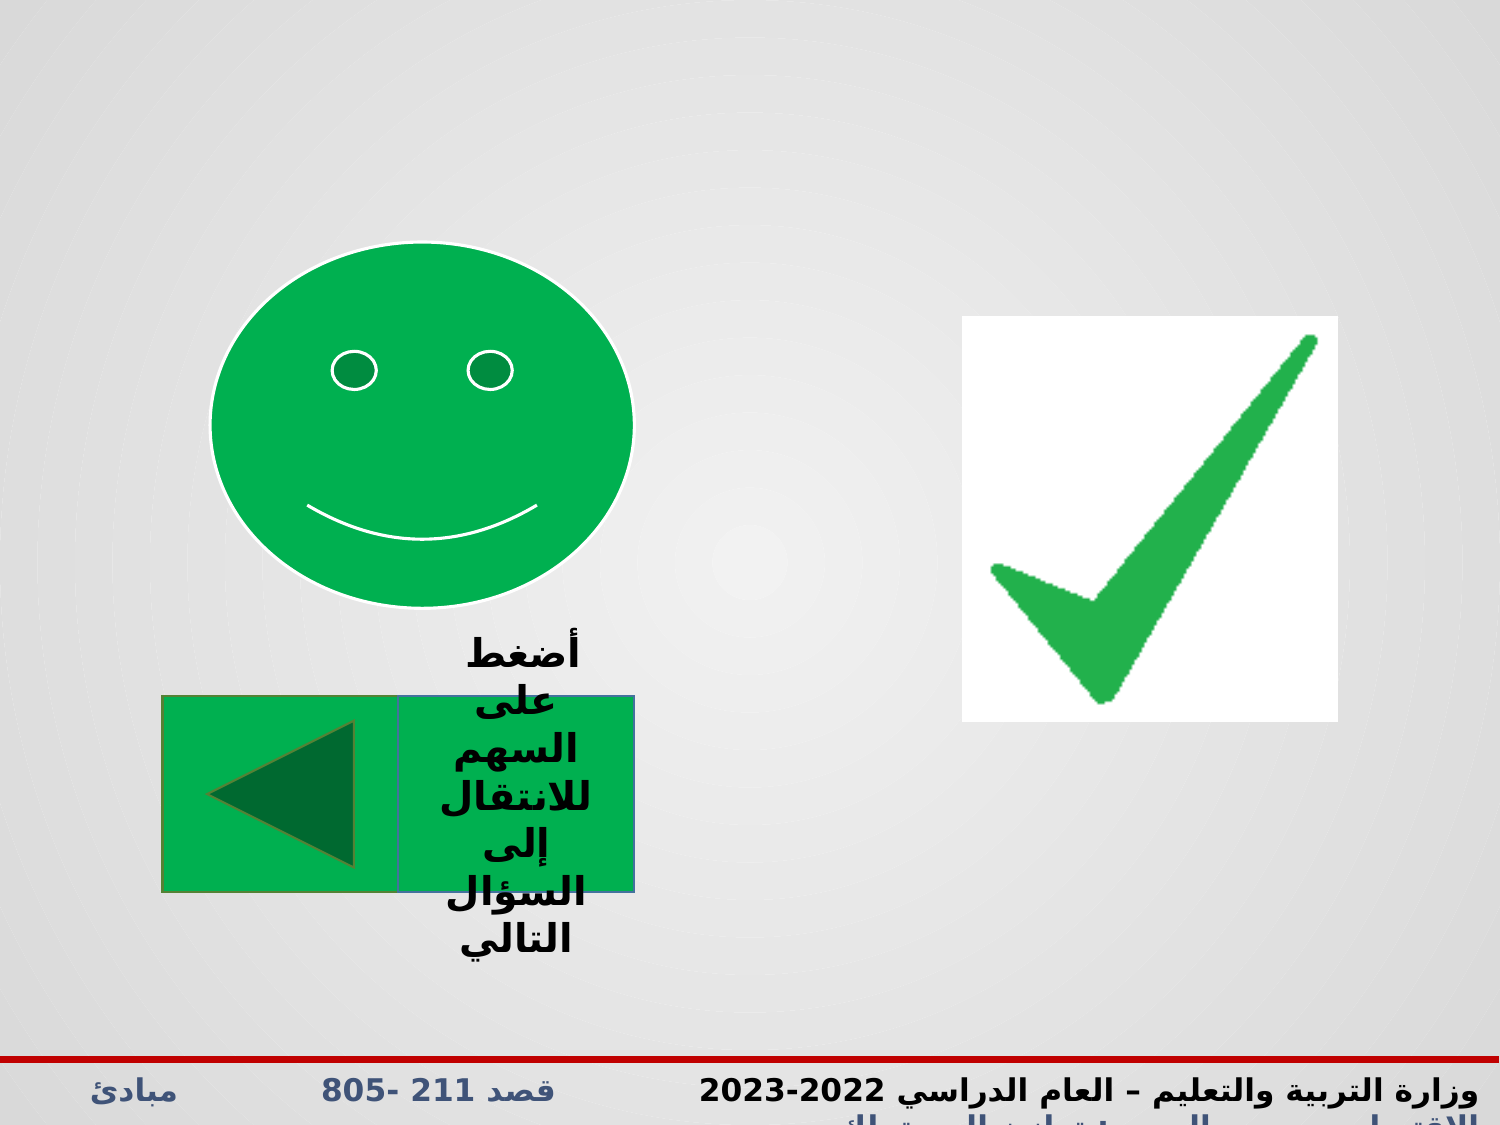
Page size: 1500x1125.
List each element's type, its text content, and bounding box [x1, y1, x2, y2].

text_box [162, 242, 1338, 893]
text_box وزارة التربية والتعليم – العام الدراسي 2022-2023 قصد 211 -805 مبادئ الاقتصاد الدرس: توازن المستهلك [0, 1062, 1495, 1125]
